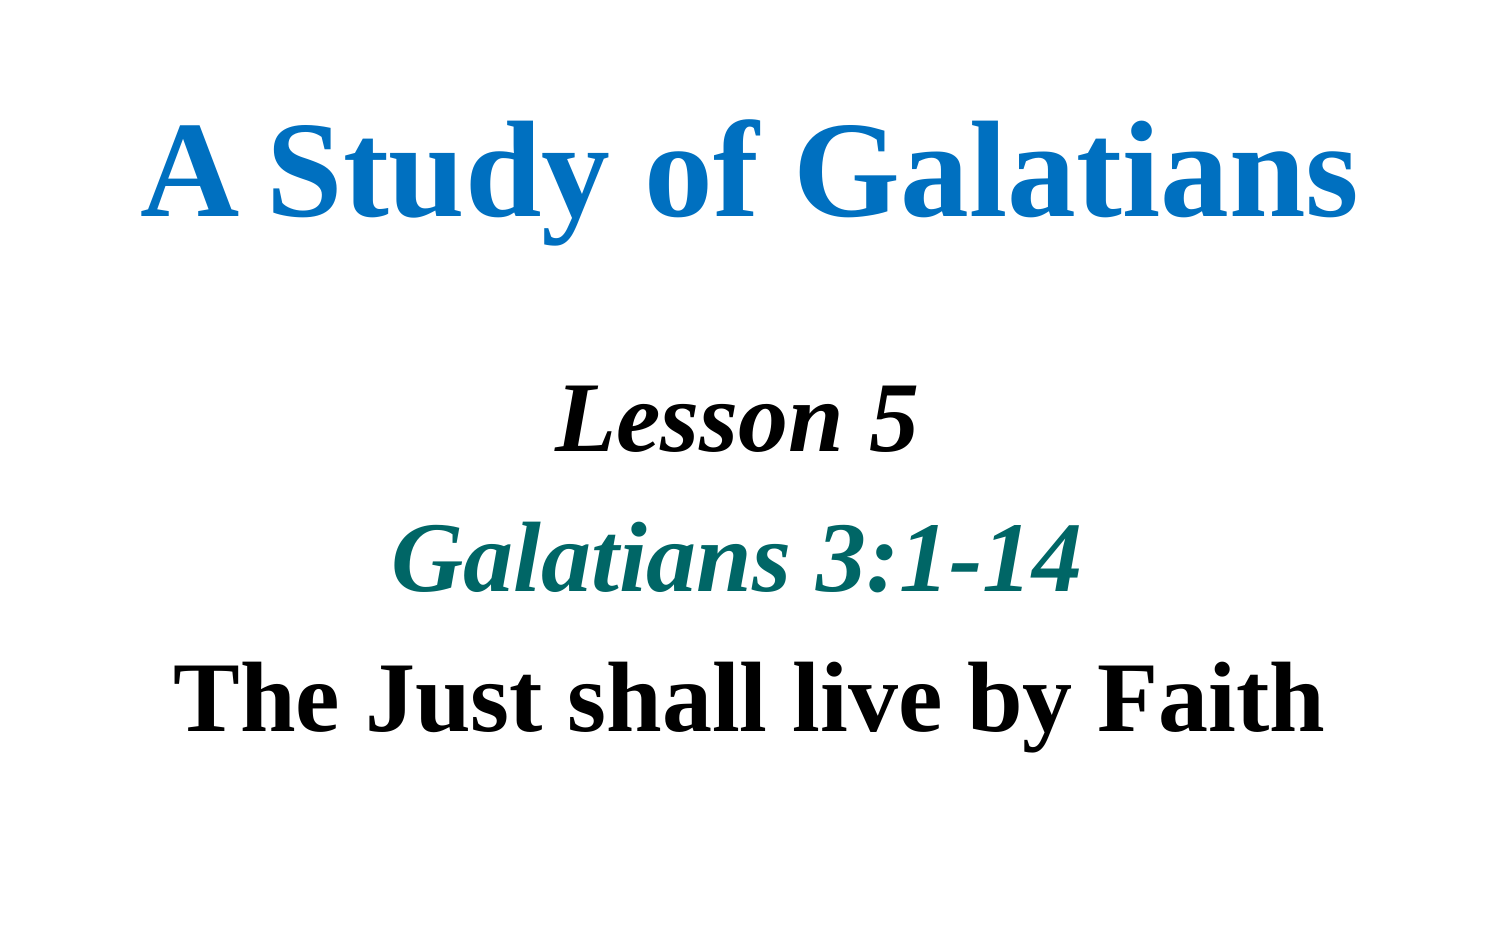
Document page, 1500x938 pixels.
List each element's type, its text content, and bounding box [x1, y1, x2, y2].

list Lesson 5 Galatians 3:1-14 The Just shall live by Faith [112, 343, 1388, 834]
title A Study of Galatians [112, 83, 1388, 240]
